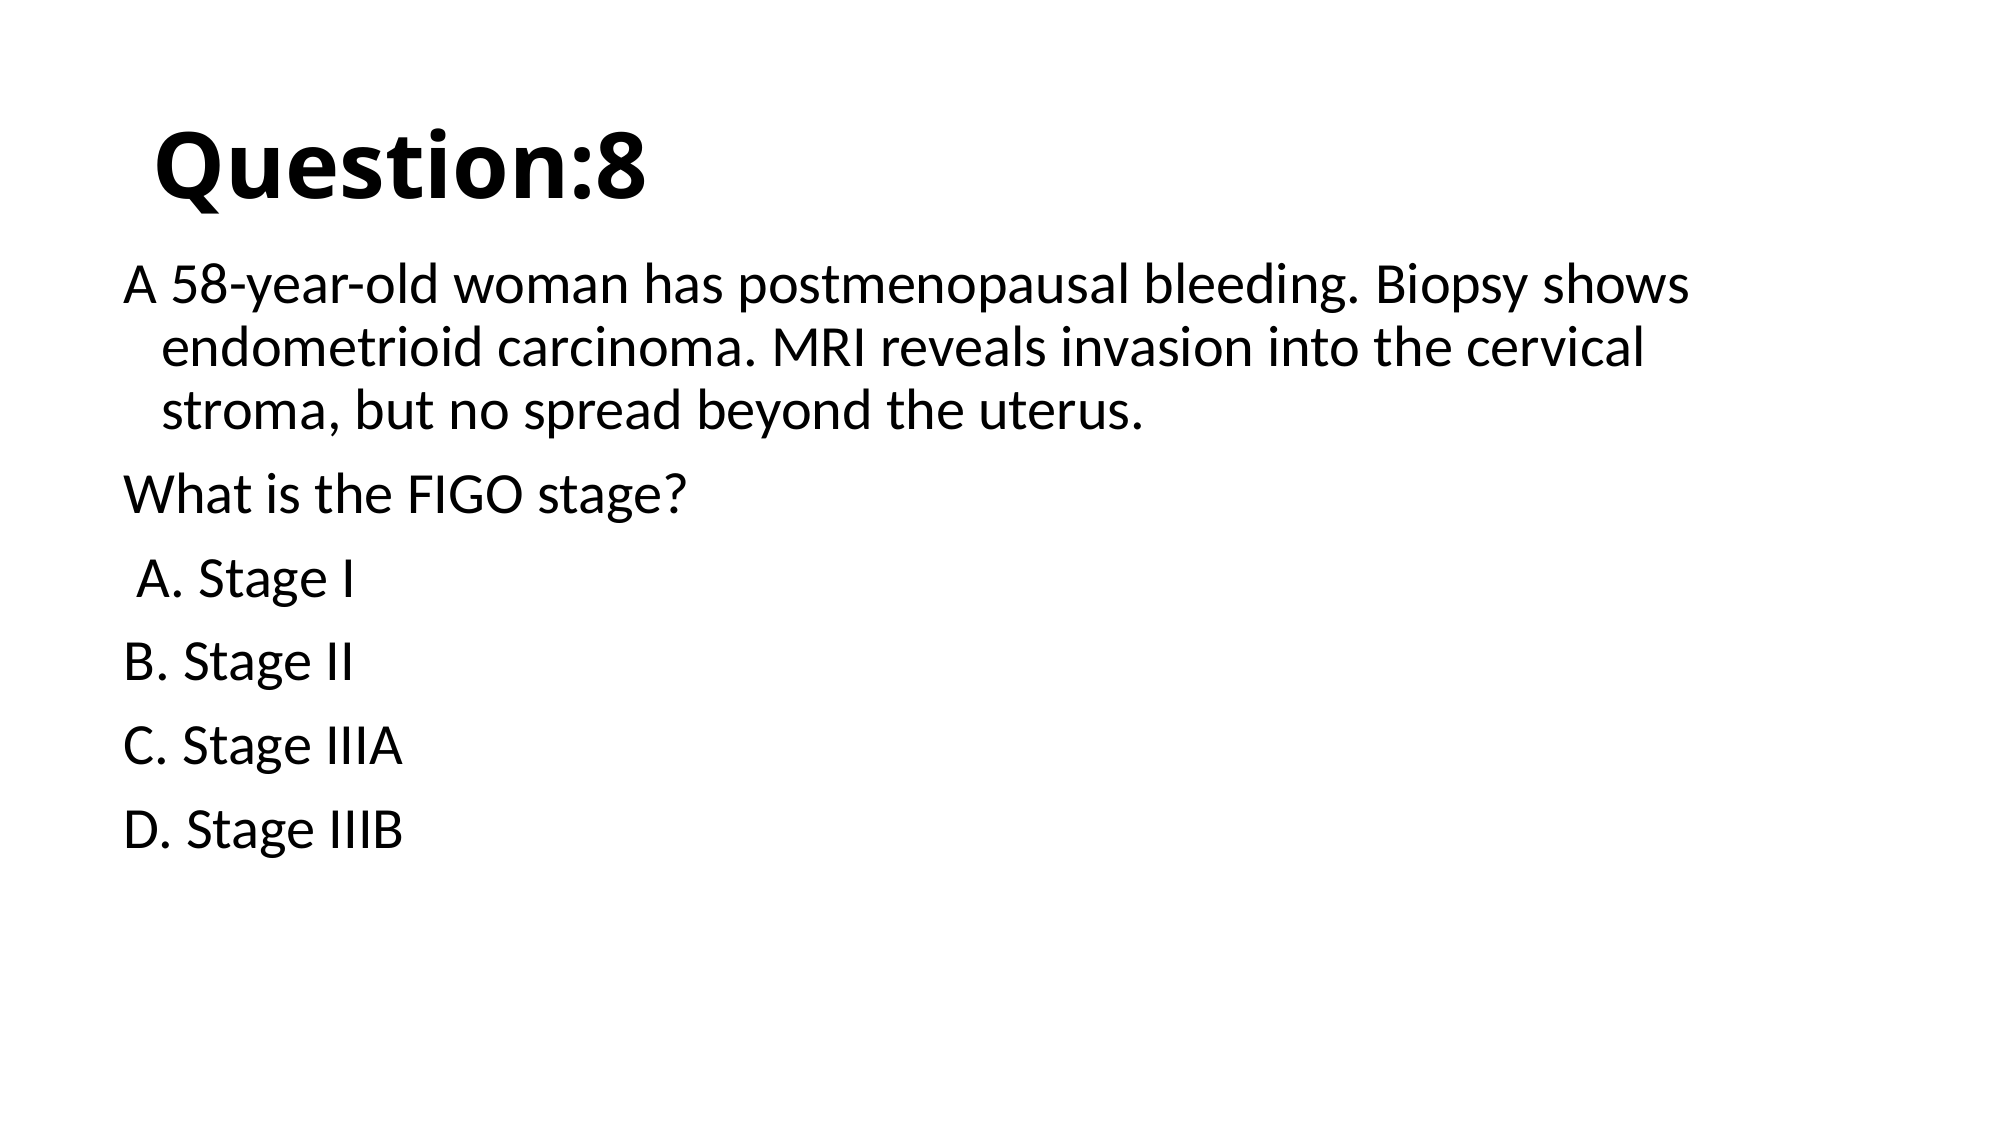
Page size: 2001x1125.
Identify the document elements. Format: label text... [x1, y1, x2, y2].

title Question:8 [137, 59, 1863, 278]
list A 58-year-old woman has postmenopausal bleeding. Biopsy shows endometrioid carcinoma. MRI reveals invasion into the cervical stroma, but no spread beyond the uterus. What is the FIGO stage? A. Stage I B. Stage II C. Stage IIIA D. Stage IIIB [108, 246, 1834, 961]
